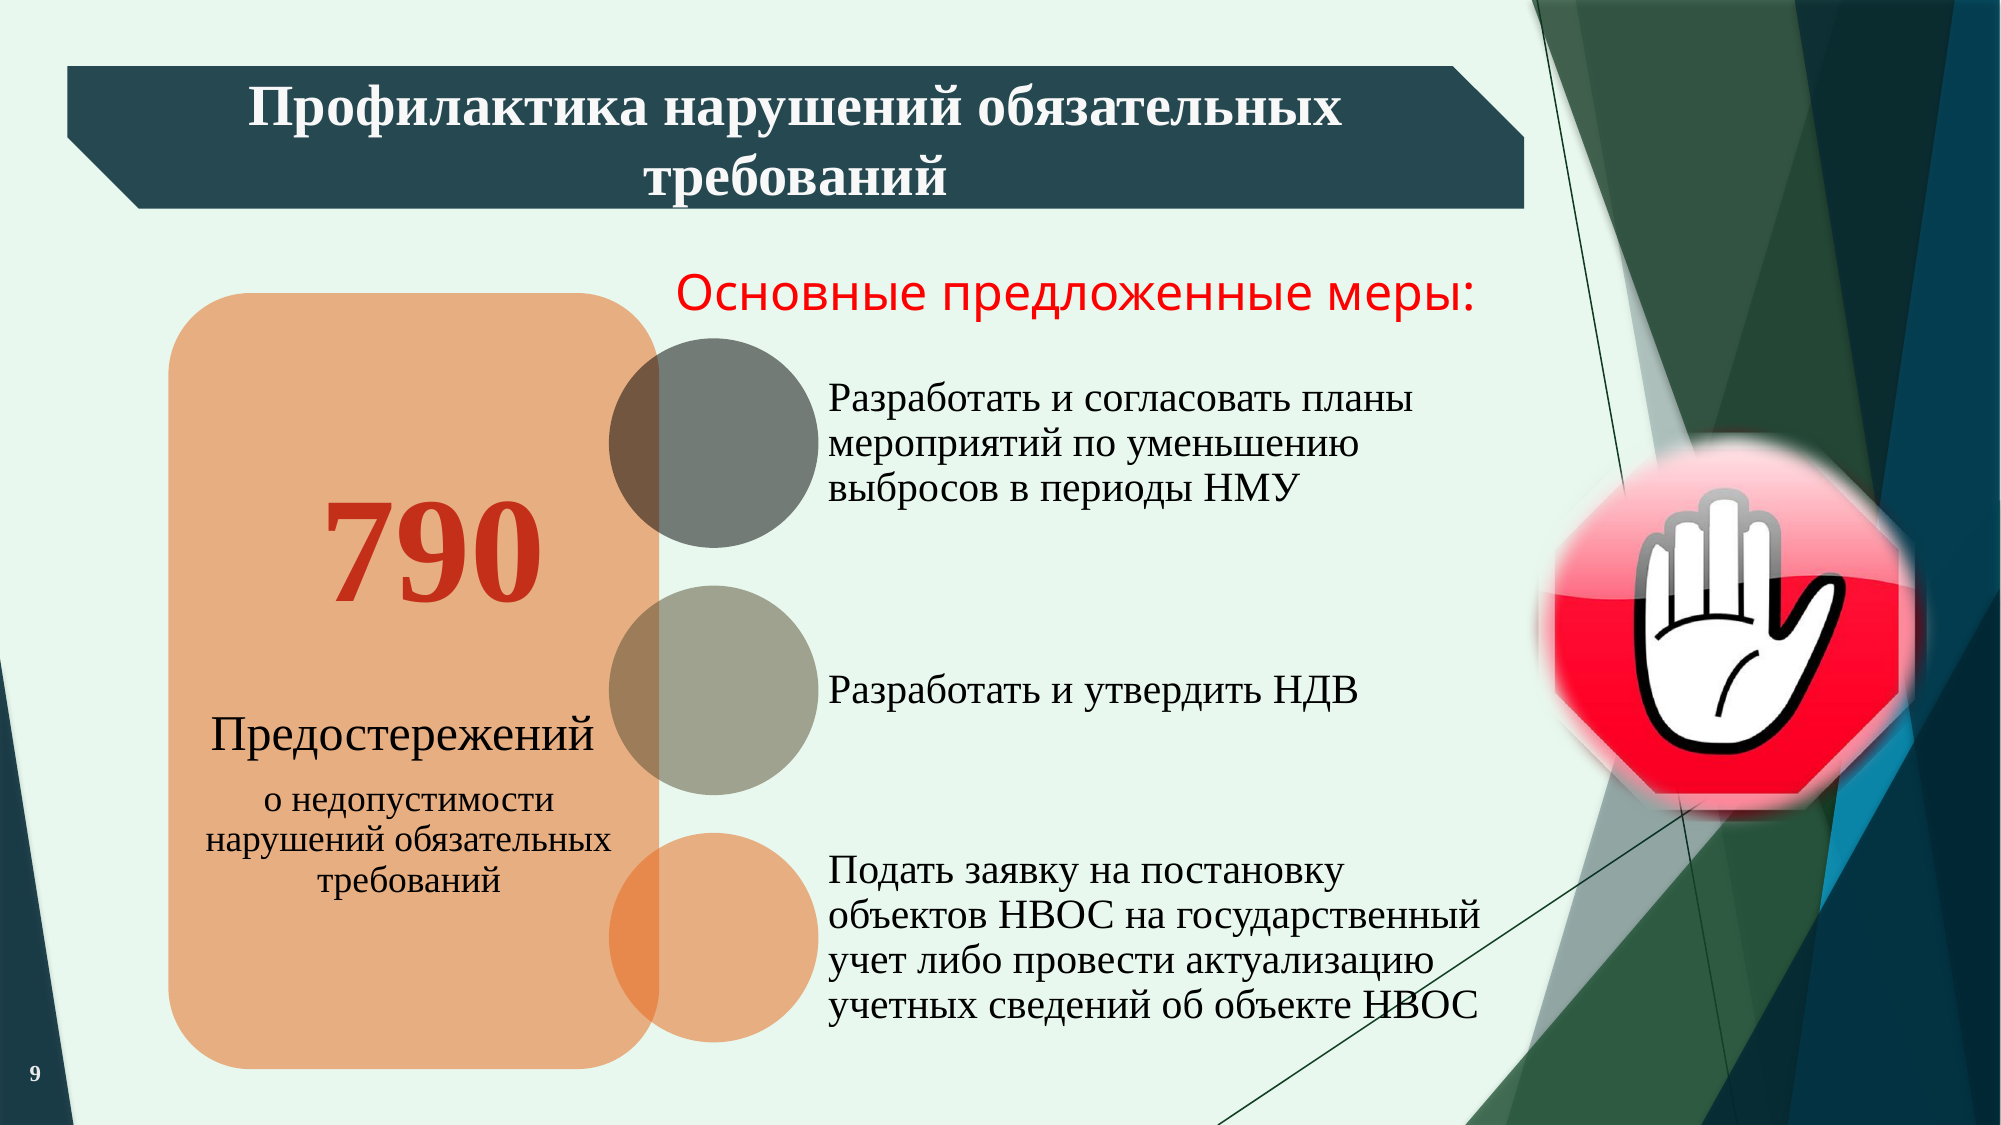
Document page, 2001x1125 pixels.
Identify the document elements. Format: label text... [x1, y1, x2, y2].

picture [1523, 418, 1936, 837]
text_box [0, 248, 1597, 1103]
text_box Профилактика нарушений обязательных требований [65, 64, 1526, 211]
text_box [38, 38, 1690, 93]
